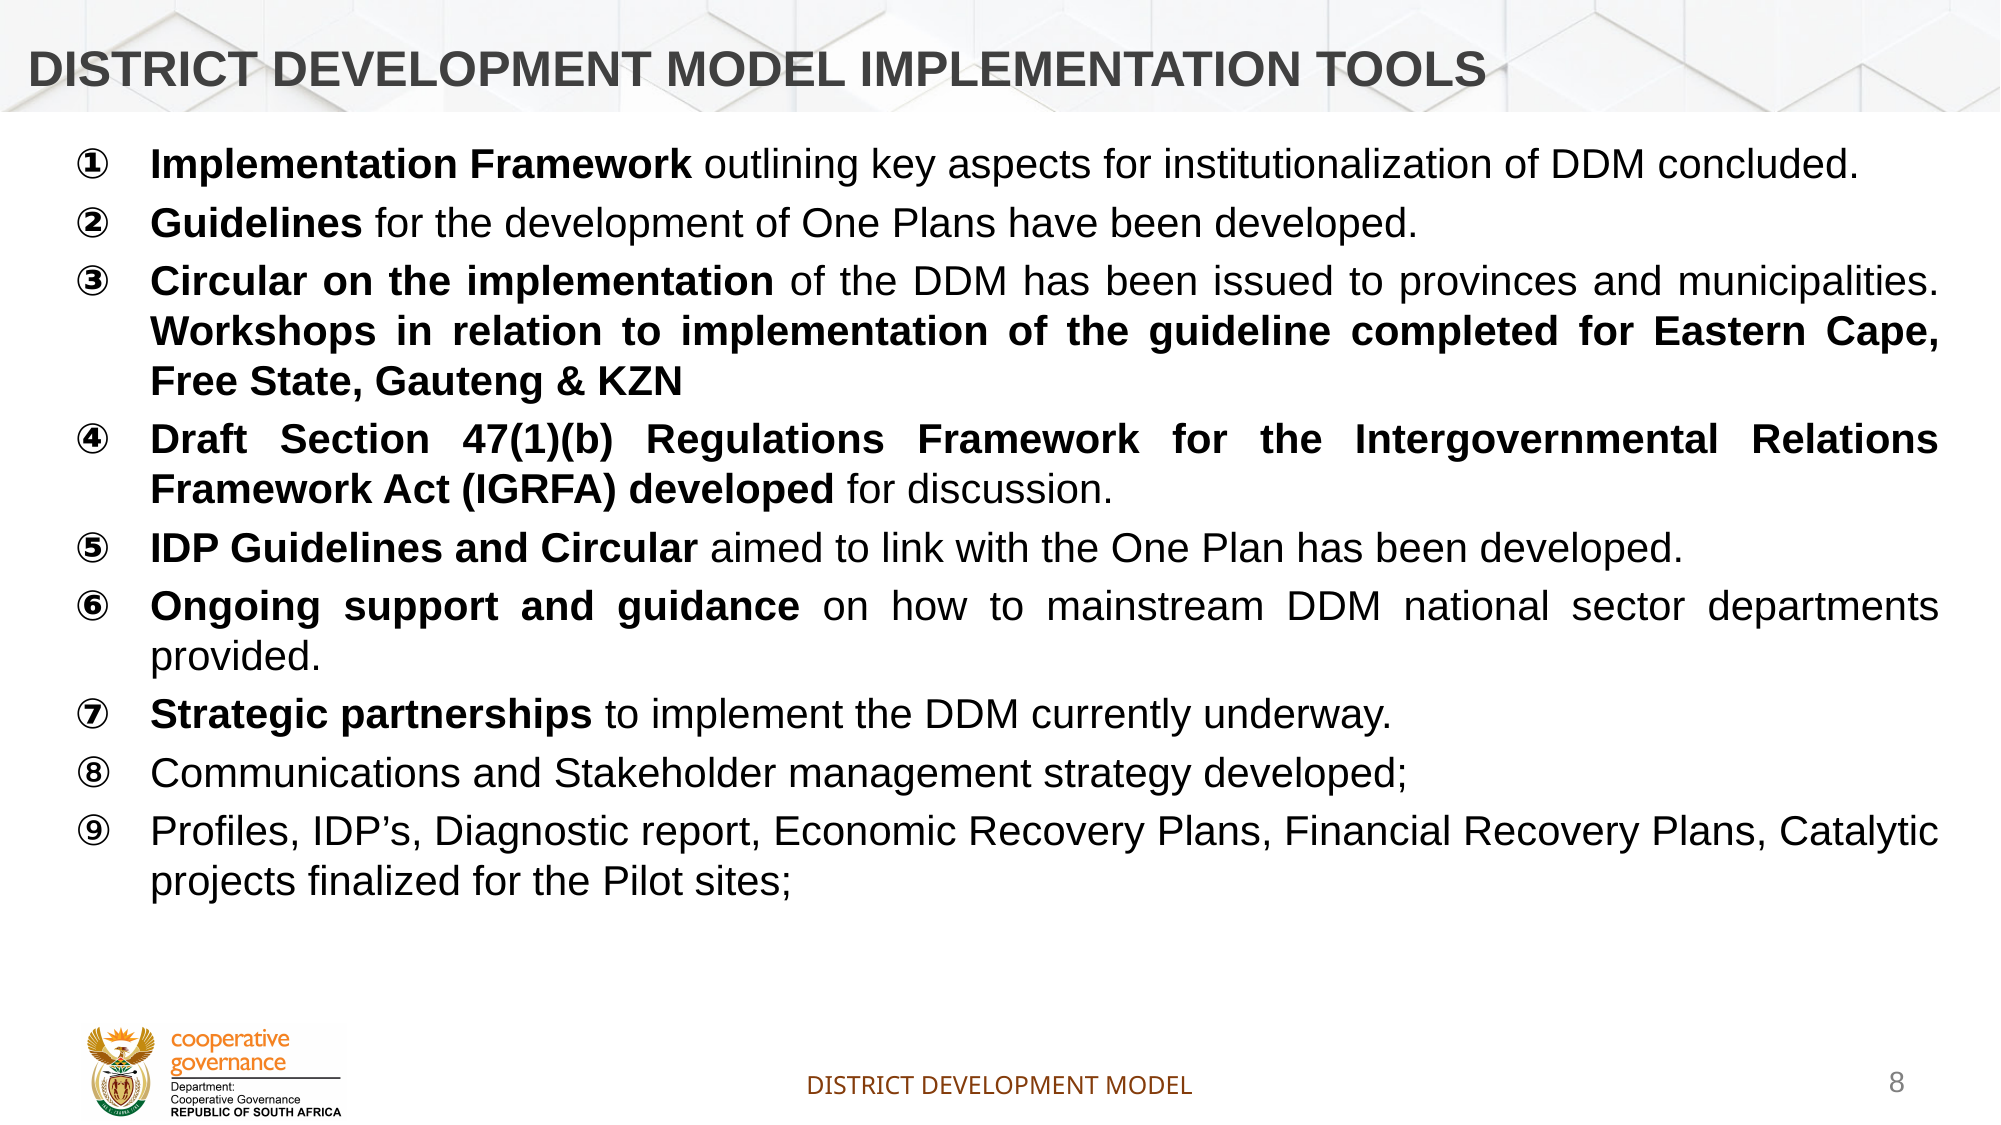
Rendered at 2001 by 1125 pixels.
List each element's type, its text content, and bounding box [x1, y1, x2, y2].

picture [81, 1023, 347, 1121]
text_box Implementation Framework outlining key aspects for institutionalization of DDM concluded. Guidelines for the development of One Plans have been developed. Circular on the implementation of the DDM has been issued to provinces and municipalities. Workshops in relation to implementation of the guideline completed for Eastern Cape, Free State, Gauteng & KZN Draft Section 47(1)(b) Regulations Framework for the Intergovernmental Relations Framework Act (IGRFA) developed for discussion. IDP Guidelines and Circular aimed to link with the One Plan has been developed. Ongoing support and guidance on how to mainstream DDM national sector departments provided. Strategic partnerships to implement the DDM currently underway. Communications and Stakeholder management strategy developed; Profiles, IDP’s, Diagnostic report, Economic Recovery Plans, Financial Recovery Plans, Catalytic projects finalized for the Pilot sites; [55, 127, 1961, 998]
picture [0, 0, 2000, 112]
text_box DISTRICT DEVELOPMENT MODEL IMPLEMENTATION TOOLS [13, 35, 1852, 130]
